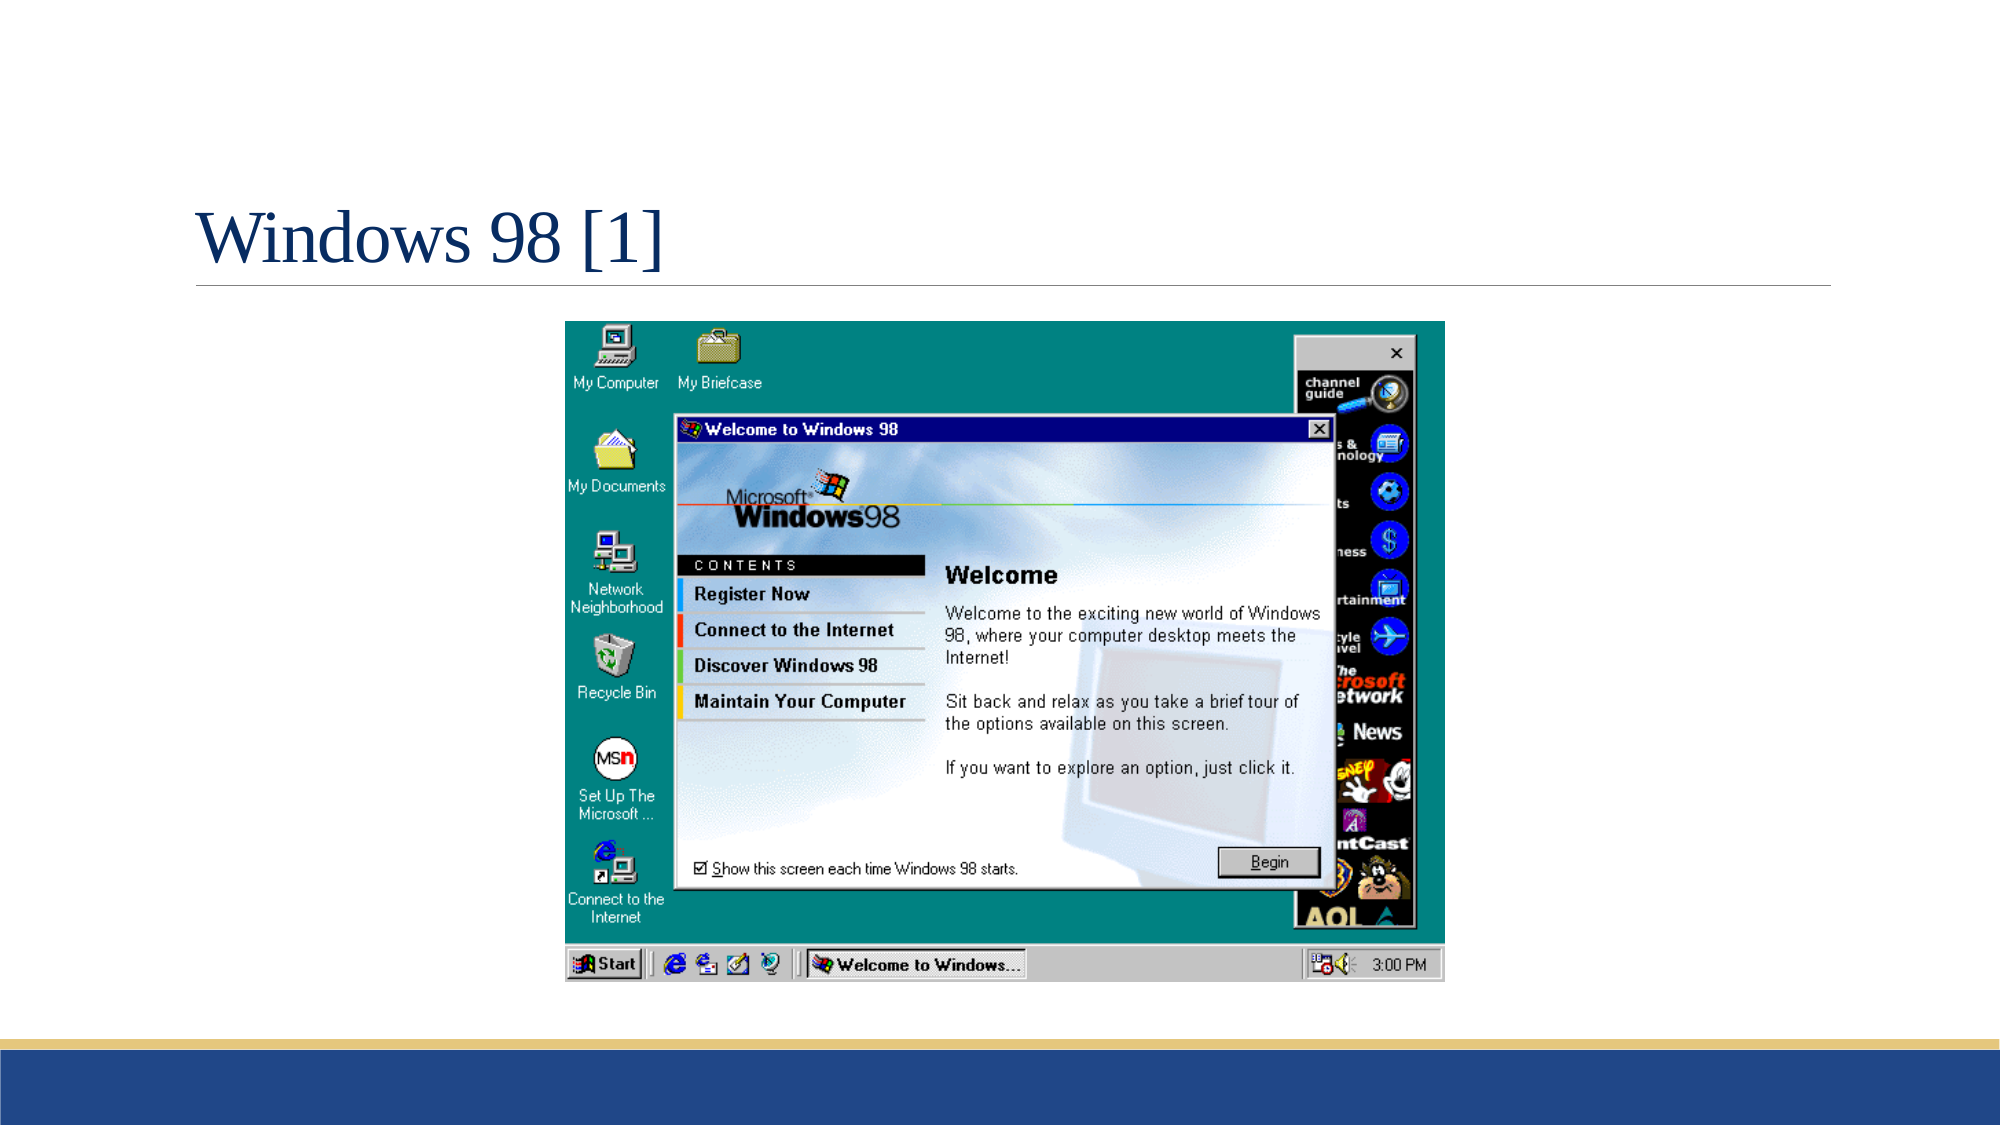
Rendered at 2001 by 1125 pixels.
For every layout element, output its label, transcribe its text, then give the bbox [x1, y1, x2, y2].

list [564, 321, 1446, 982]
title Windows 98 [1] [180, 47, 1830, 285]
